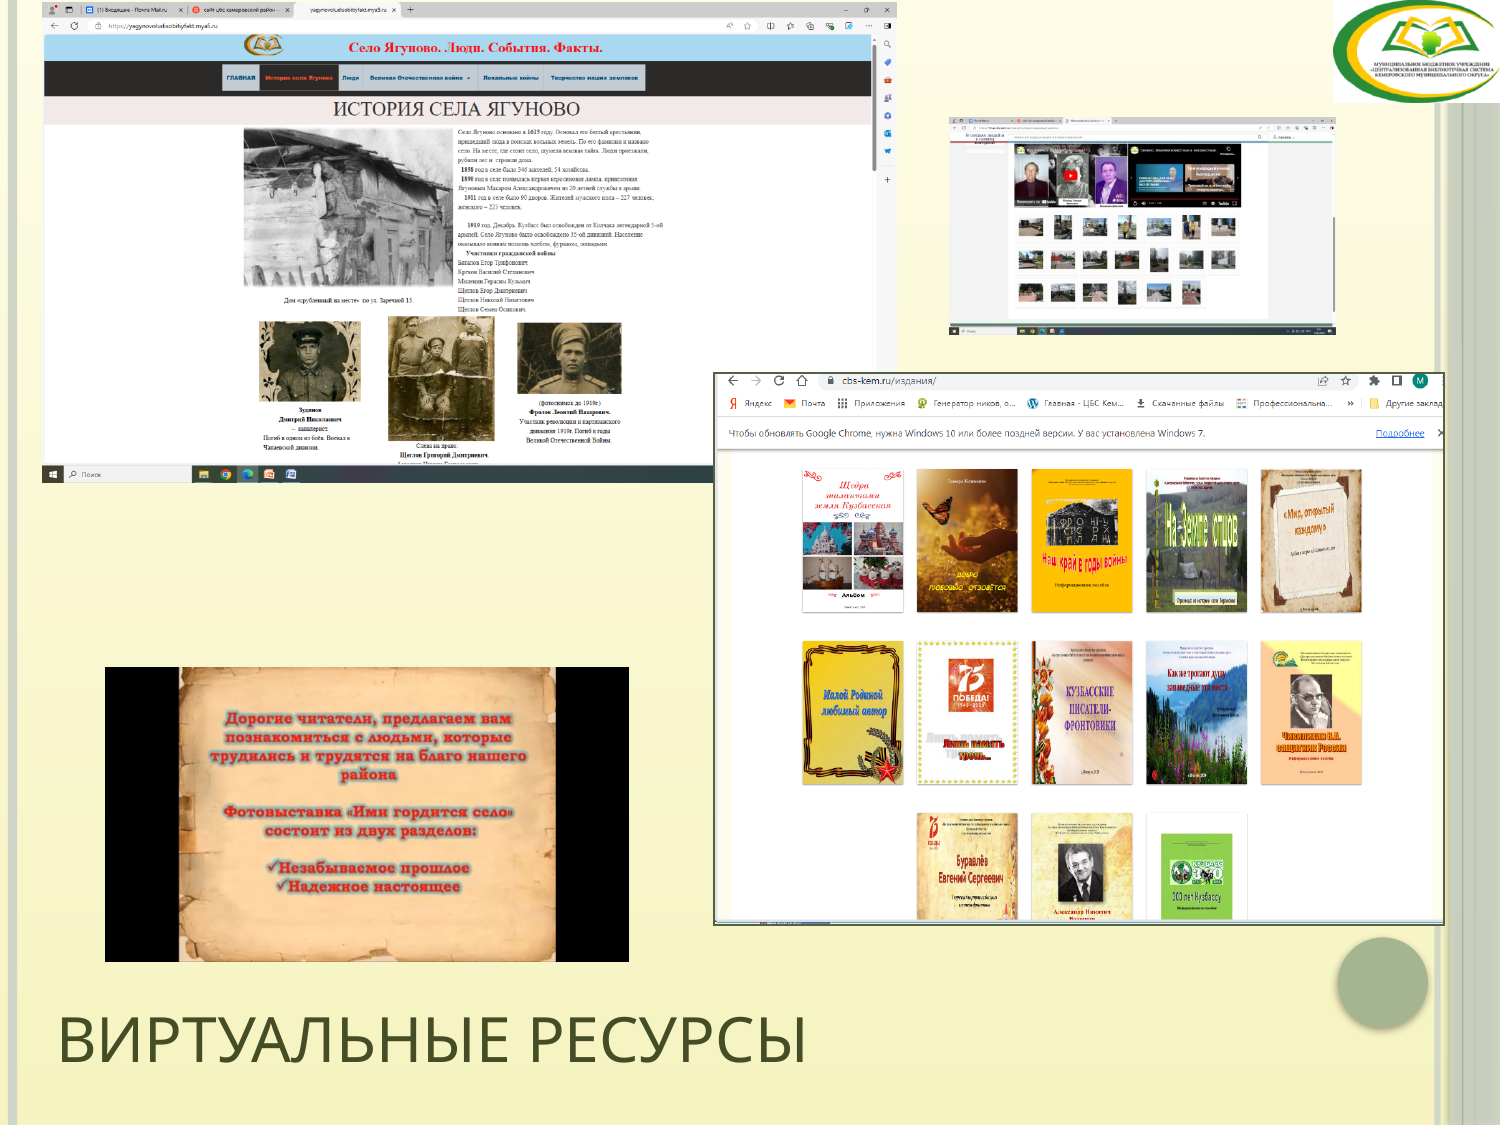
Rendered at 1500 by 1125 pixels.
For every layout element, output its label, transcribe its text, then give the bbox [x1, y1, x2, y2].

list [41, 2, 897, 484]
picture [1332, 0, 1500, 103]
title Виртуальные ресурсы [41, 952, 1117, 1082]
picture [948, 116, 1337, 336]
picture [713, 372, 1444, 925]
picture [104, 667, 629, 963]
